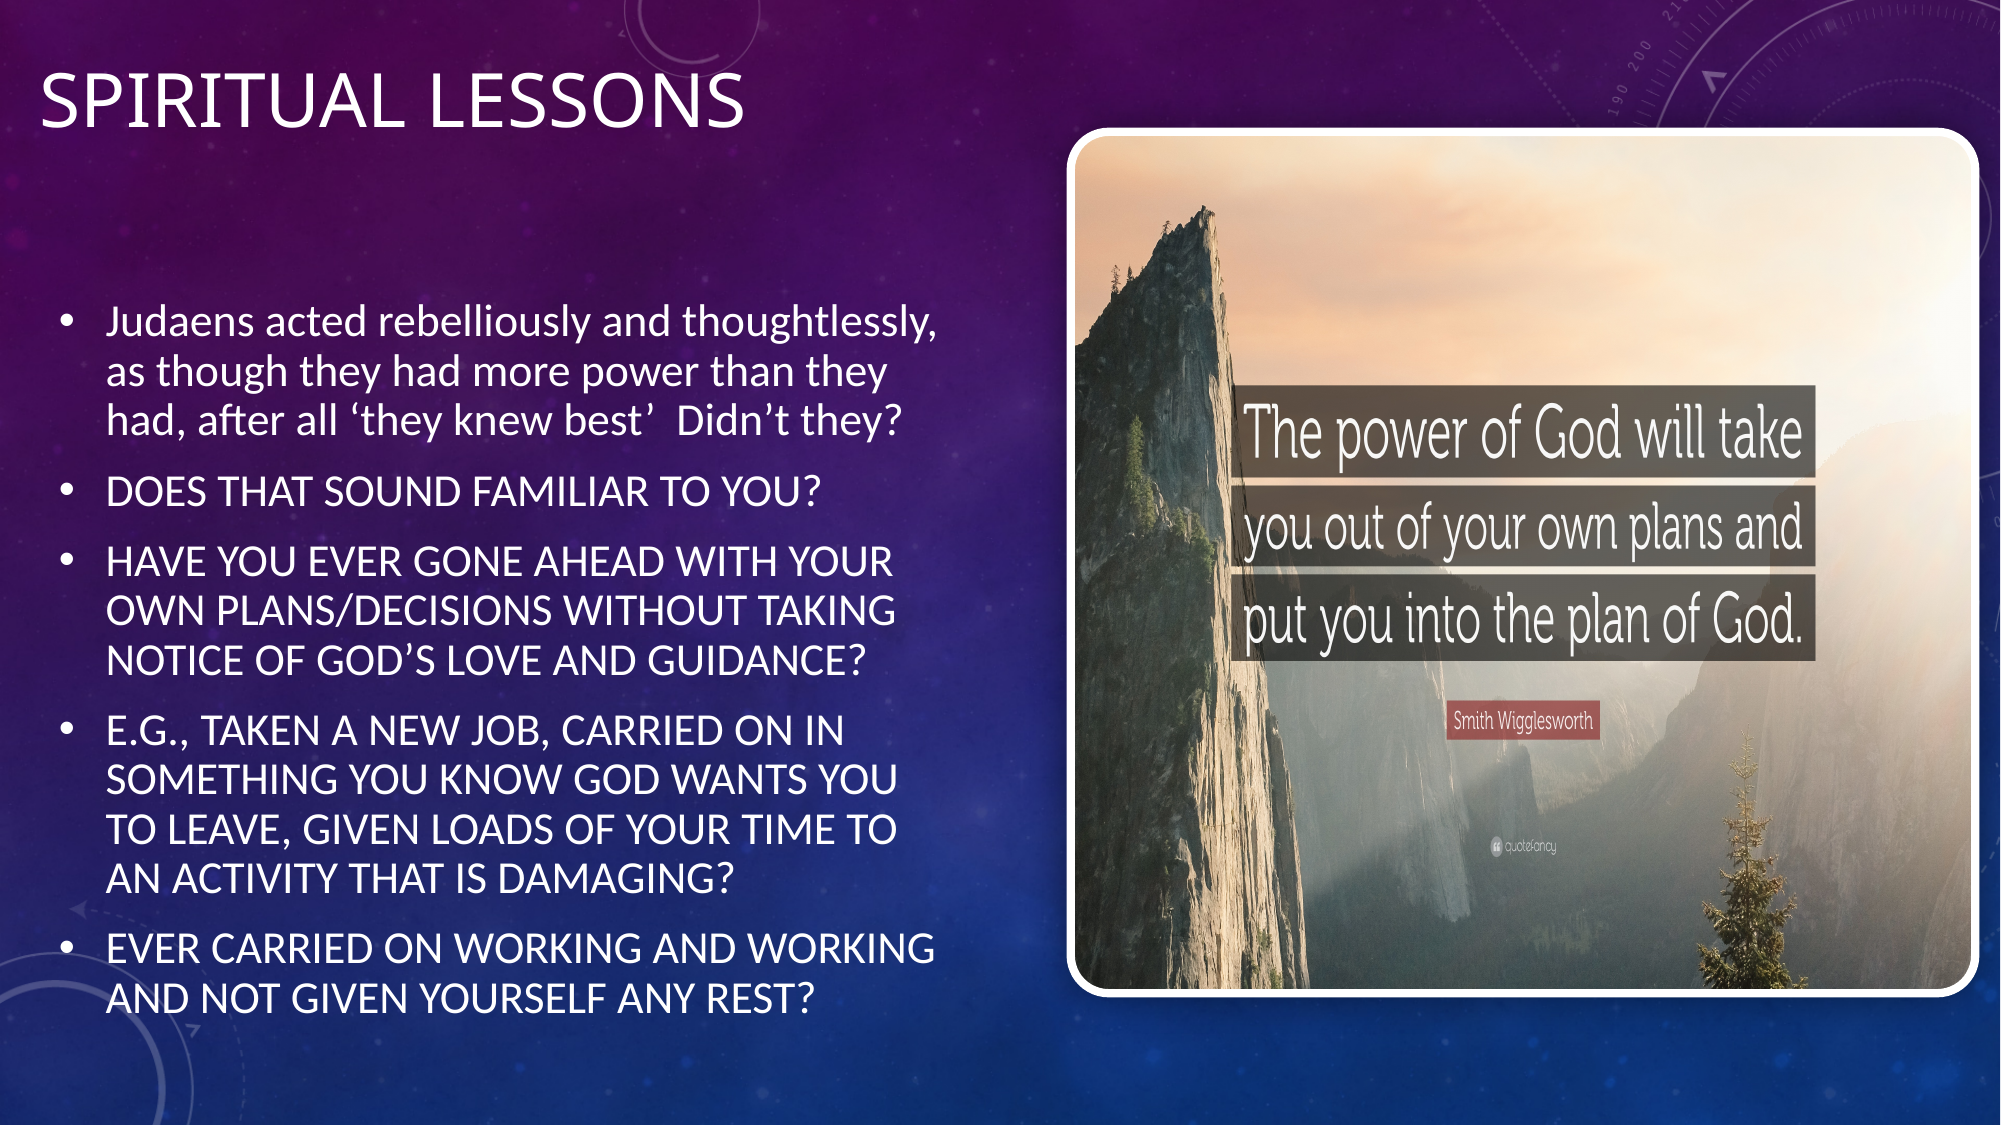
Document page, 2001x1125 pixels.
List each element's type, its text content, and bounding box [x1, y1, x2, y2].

picture [0, 0, 2001, 1125]
list Judaens acted rebelliously and thoughtlessly, as though they had more power than they had, after all ‘they knew best’ Didn’t they? Does that sound familiar to you? Have you ever gone ahead with your own plans/decisions without taking notice of God’s love and guidance? e.g., taken a new job, carried on in something you know God wants you to leave, given loads of your time to an activity that is damaging? Ever carried on working and working and not given yourself any rest? [43, 214, 969, 1076]
title Spiritual lessons [24, 7, 881, 187]
